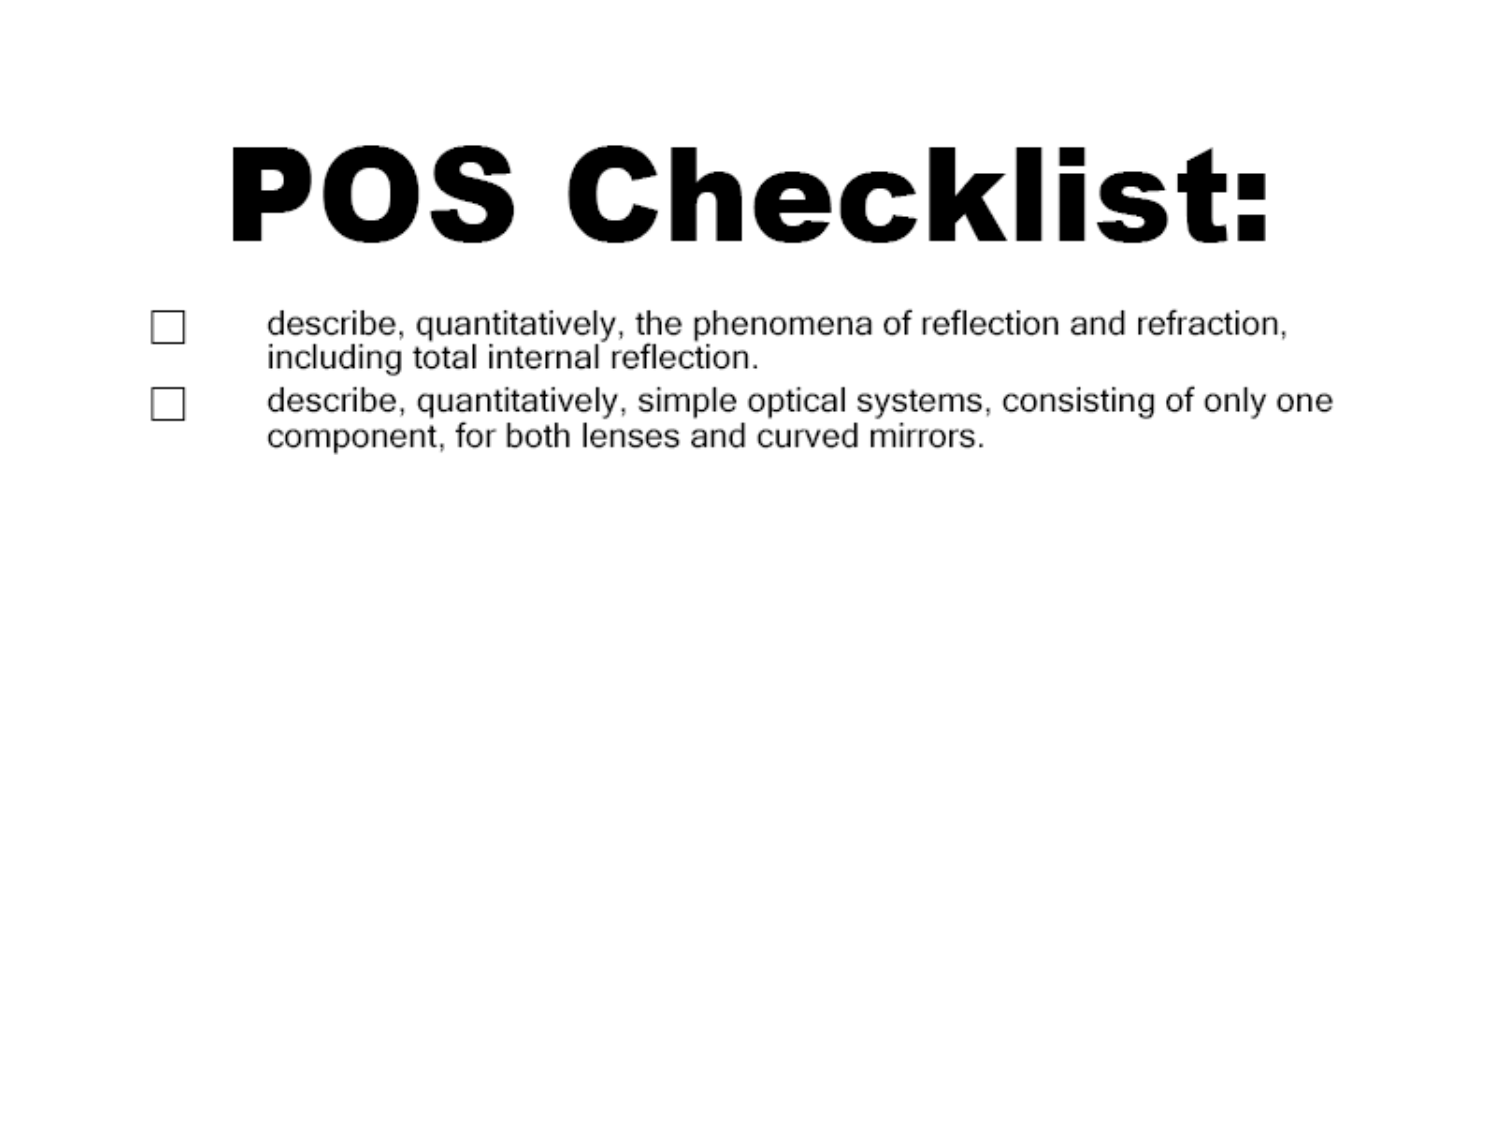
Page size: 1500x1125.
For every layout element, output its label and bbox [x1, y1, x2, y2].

picture [112, 99, 1367, 501]
